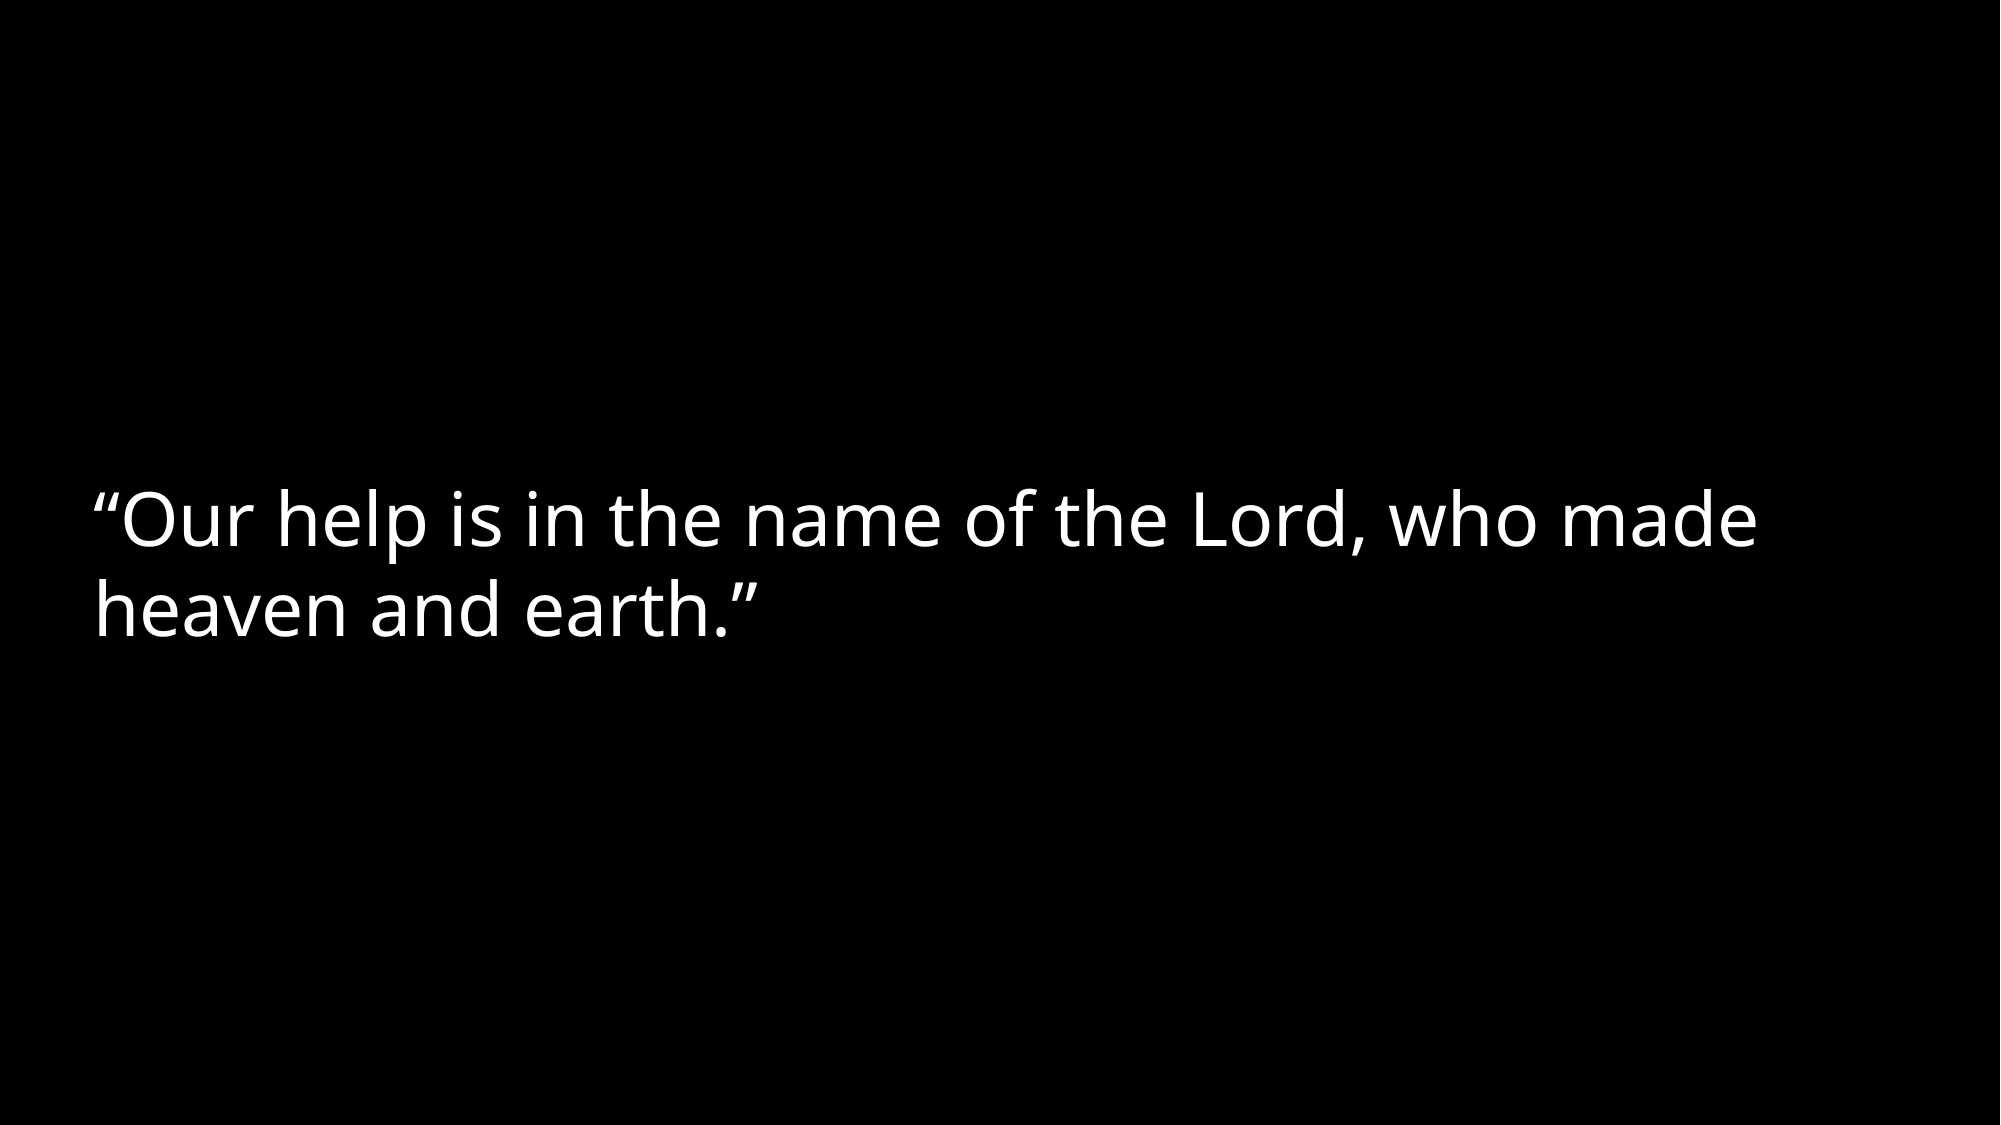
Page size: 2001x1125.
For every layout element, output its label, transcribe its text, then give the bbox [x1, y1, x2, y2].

text_box “Our help is in the name of the Lord, who made heaven and earth.” [78, 463, 1922, 659]
